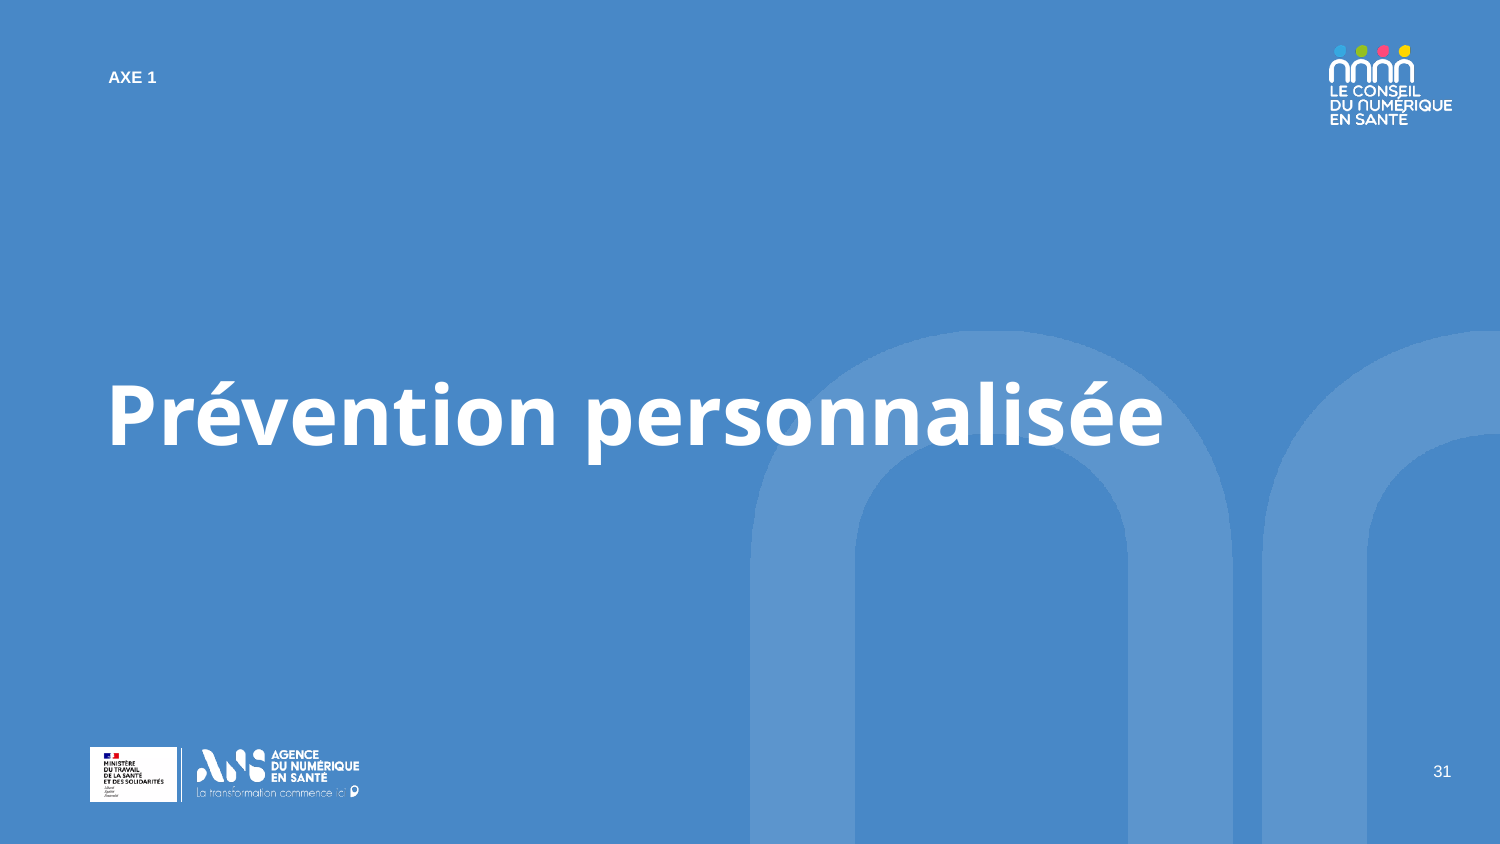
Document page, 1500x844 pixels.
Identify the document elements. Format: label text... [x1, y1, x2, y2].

text_box Prévention personnalisée [91, 371, 744, 470]
list AXE 1 [108, 47, 957, 88]
picture [749, 331, 1500, 844]
picture [90, 747, 177, 802]
picture [1329, 45, 1452, 125]
